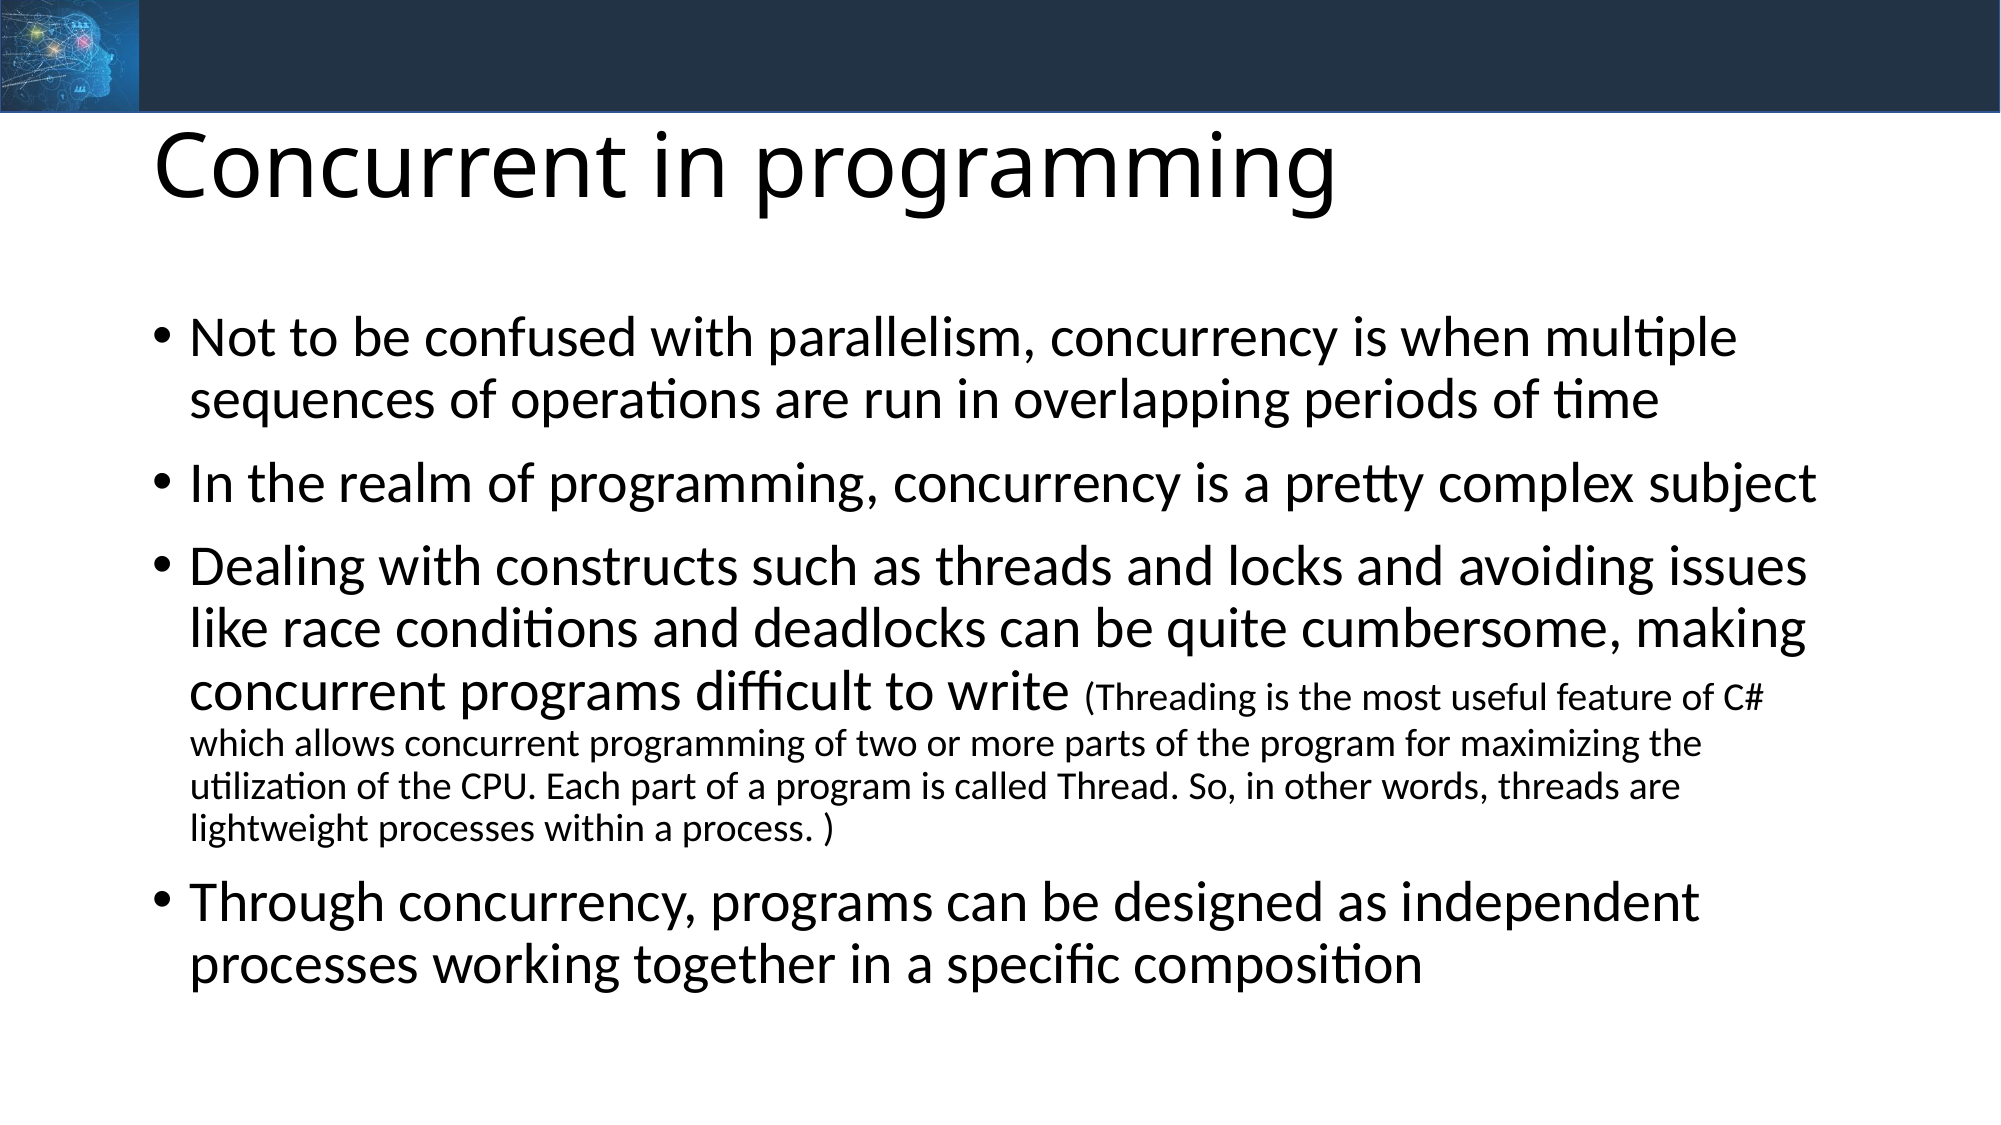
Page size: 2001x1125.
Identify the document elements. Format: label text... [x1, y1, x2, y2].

list Not to be confused with parallelism, concurrency is when multiple sequences of operations are run in overlapping periods of time In the realm of programming, concurrency is a pretty complex subject Dealing with constructs such as threads and locks and avoiding issues like race conditions and deadlocks can be quite cumbersome, making concurrent programs difficult to write (Threading is the most useful feature of C# which allows concurrent programming of two or more parts of the program for maximizing the utilization of the CPU. Each part of a program is called Thread. So, in other words, threads are lightweight processes within a process. ) Through concurrency, programs can be designed as independent processes working together in a specific composition [137, 299, 1863, 1014]
picture [2, 0, 140, 111]
title Concurrent in programming [137, 59, 1863, 278]
